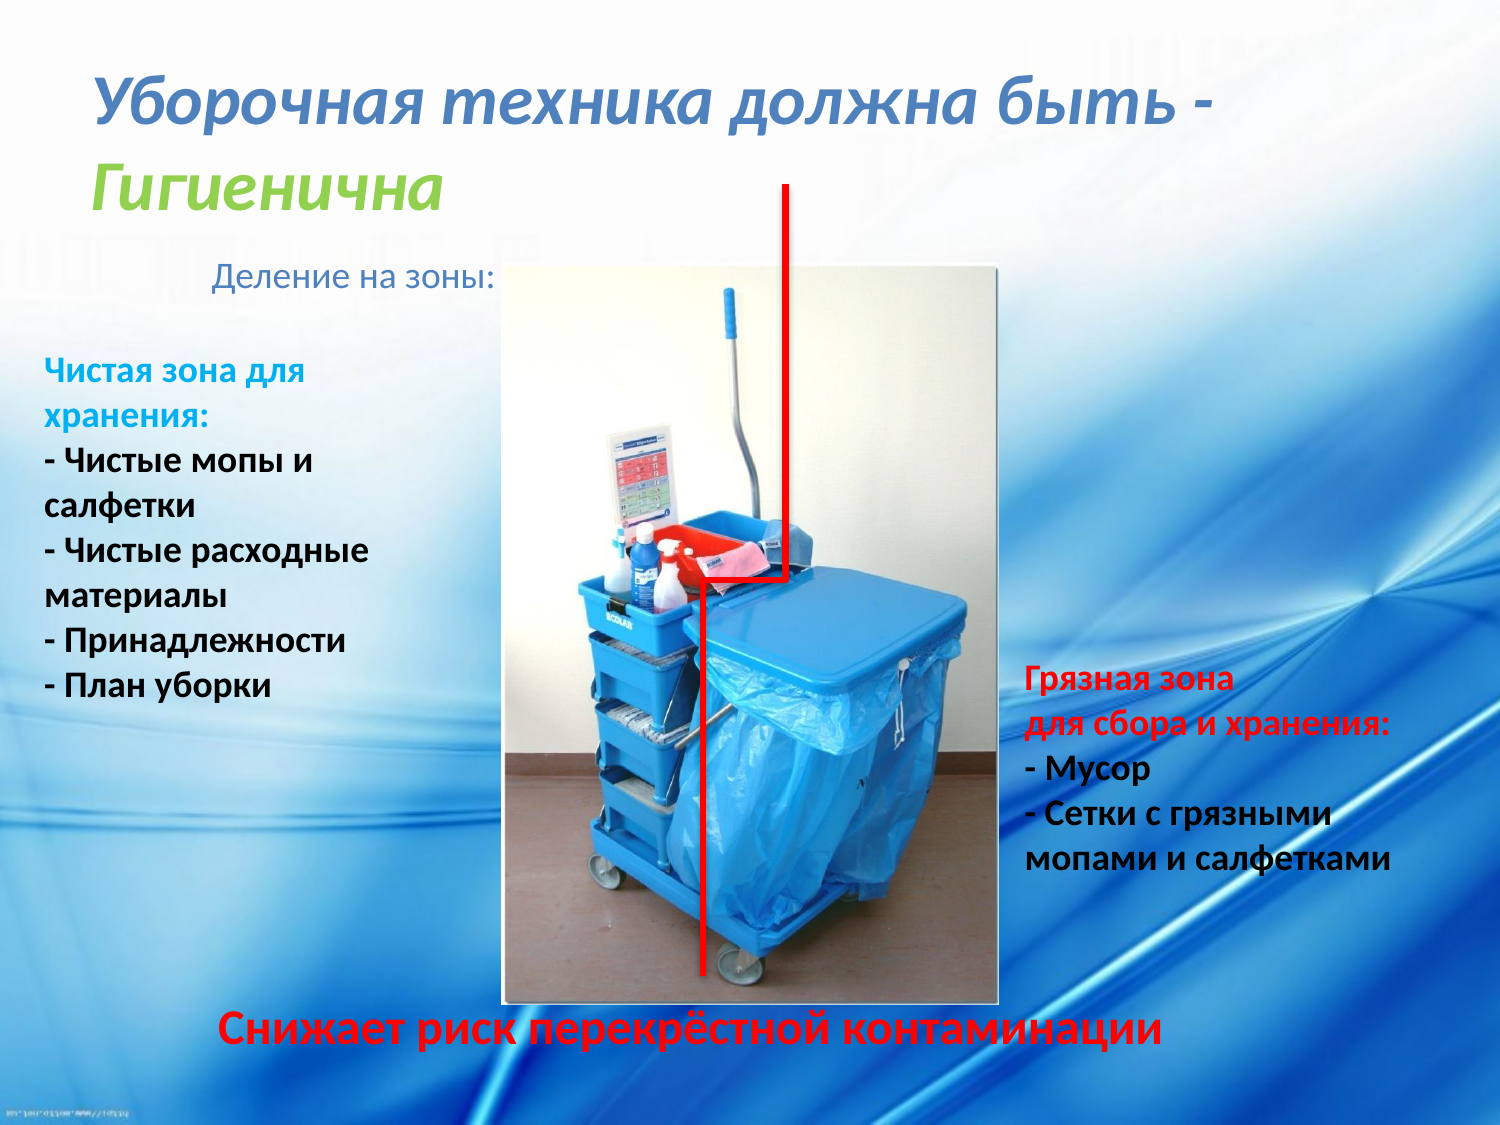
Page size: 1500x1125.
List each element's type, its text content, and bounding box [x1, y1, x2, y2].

text_box Деление на зоны: [196, 243, 511, 304]
text_box Снижает риск перекрёстной контаминации [182, 987, 1199, 1063]
picture [0, 0, 1500, 1125]
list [500, 630, 999, 1006]
text_box Грязная зона для сбора и хранения: - Мусор - Сетки с грязными мопами и салфетками [1009, 645, 1459, 930]
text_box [348, 538, 1140, 622]
text_box Чистая зона для хранения: - Чистые мопы и салфетки - Чистые расходные материалы - Принадлежности - План уборки [29, 338, 488, 713]
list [500, 262, 999, 537]
title Уборочная техника должна быть -Гигиенична [75, 45, 1425, 233]
